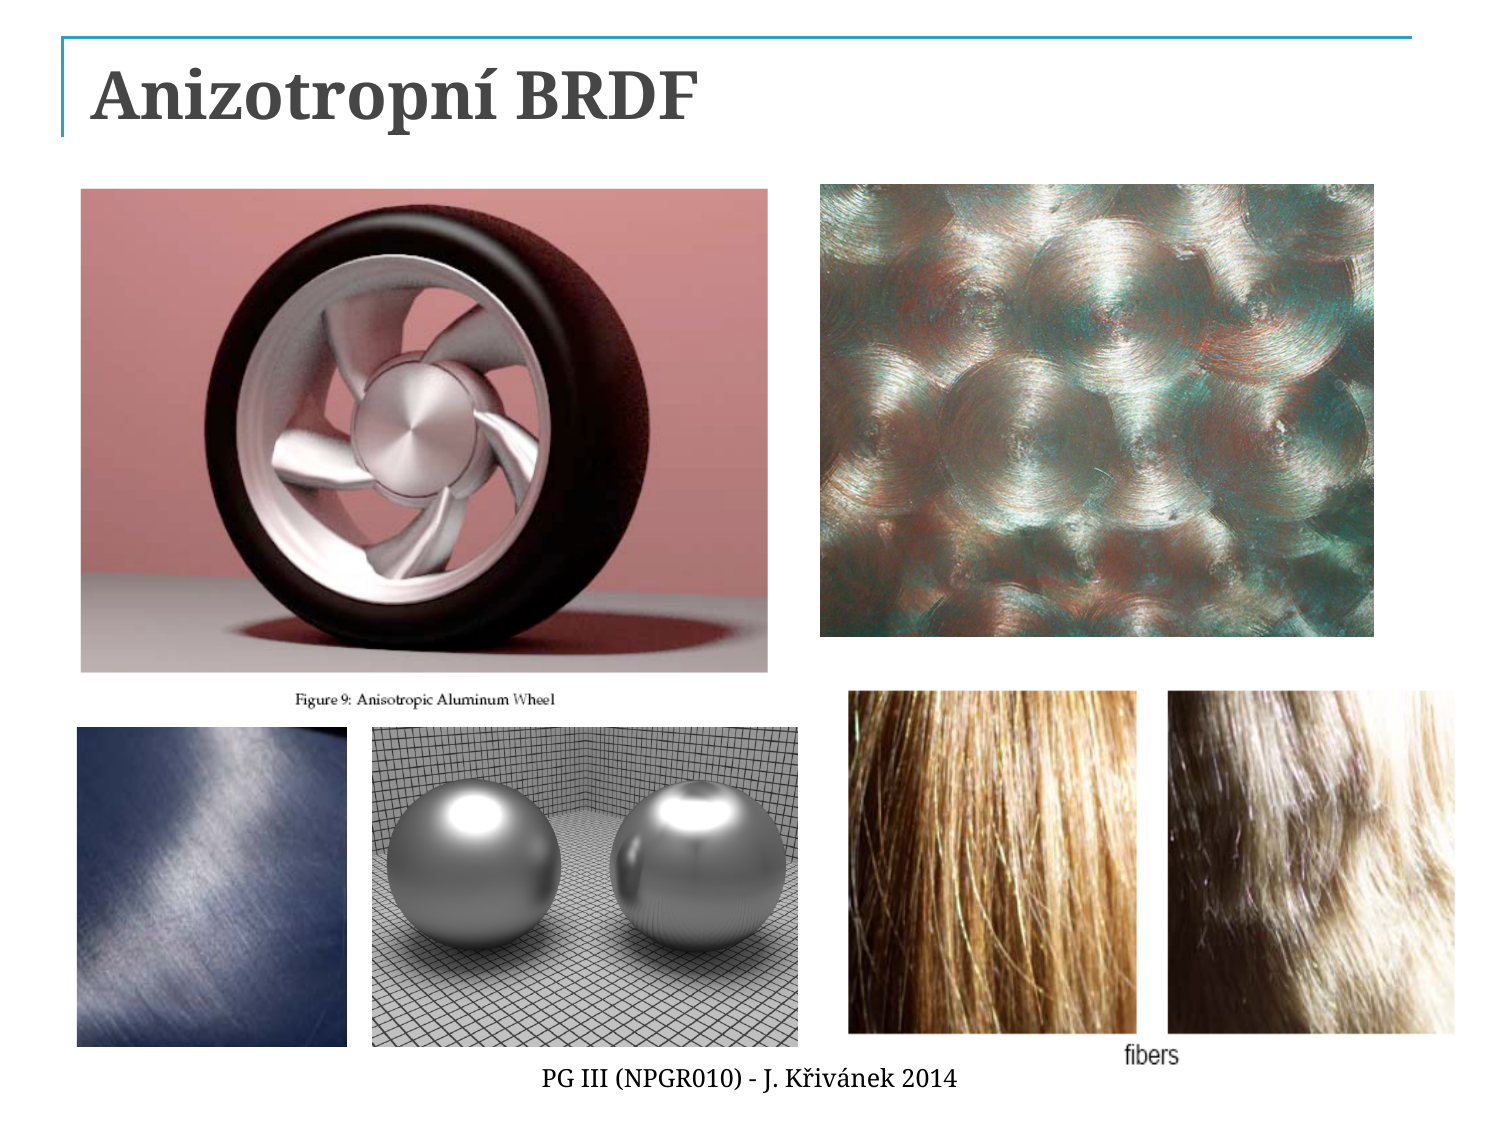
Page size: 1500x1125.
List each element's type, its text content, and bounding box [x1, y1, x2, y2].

picture [820, 184, 1374, 637]
picture [839, 686, 1471, 1073]
title Anizotropní BRDF [74, 45, 1426, 233]
footer PG III (NPGR010) - J. Křivánek 2014 [512, 1024, 988, 1101]
picture [76, 727, 348, 1048]
picture [76, 184, 774, 718]
picture [371, 727, 798, 1047]
